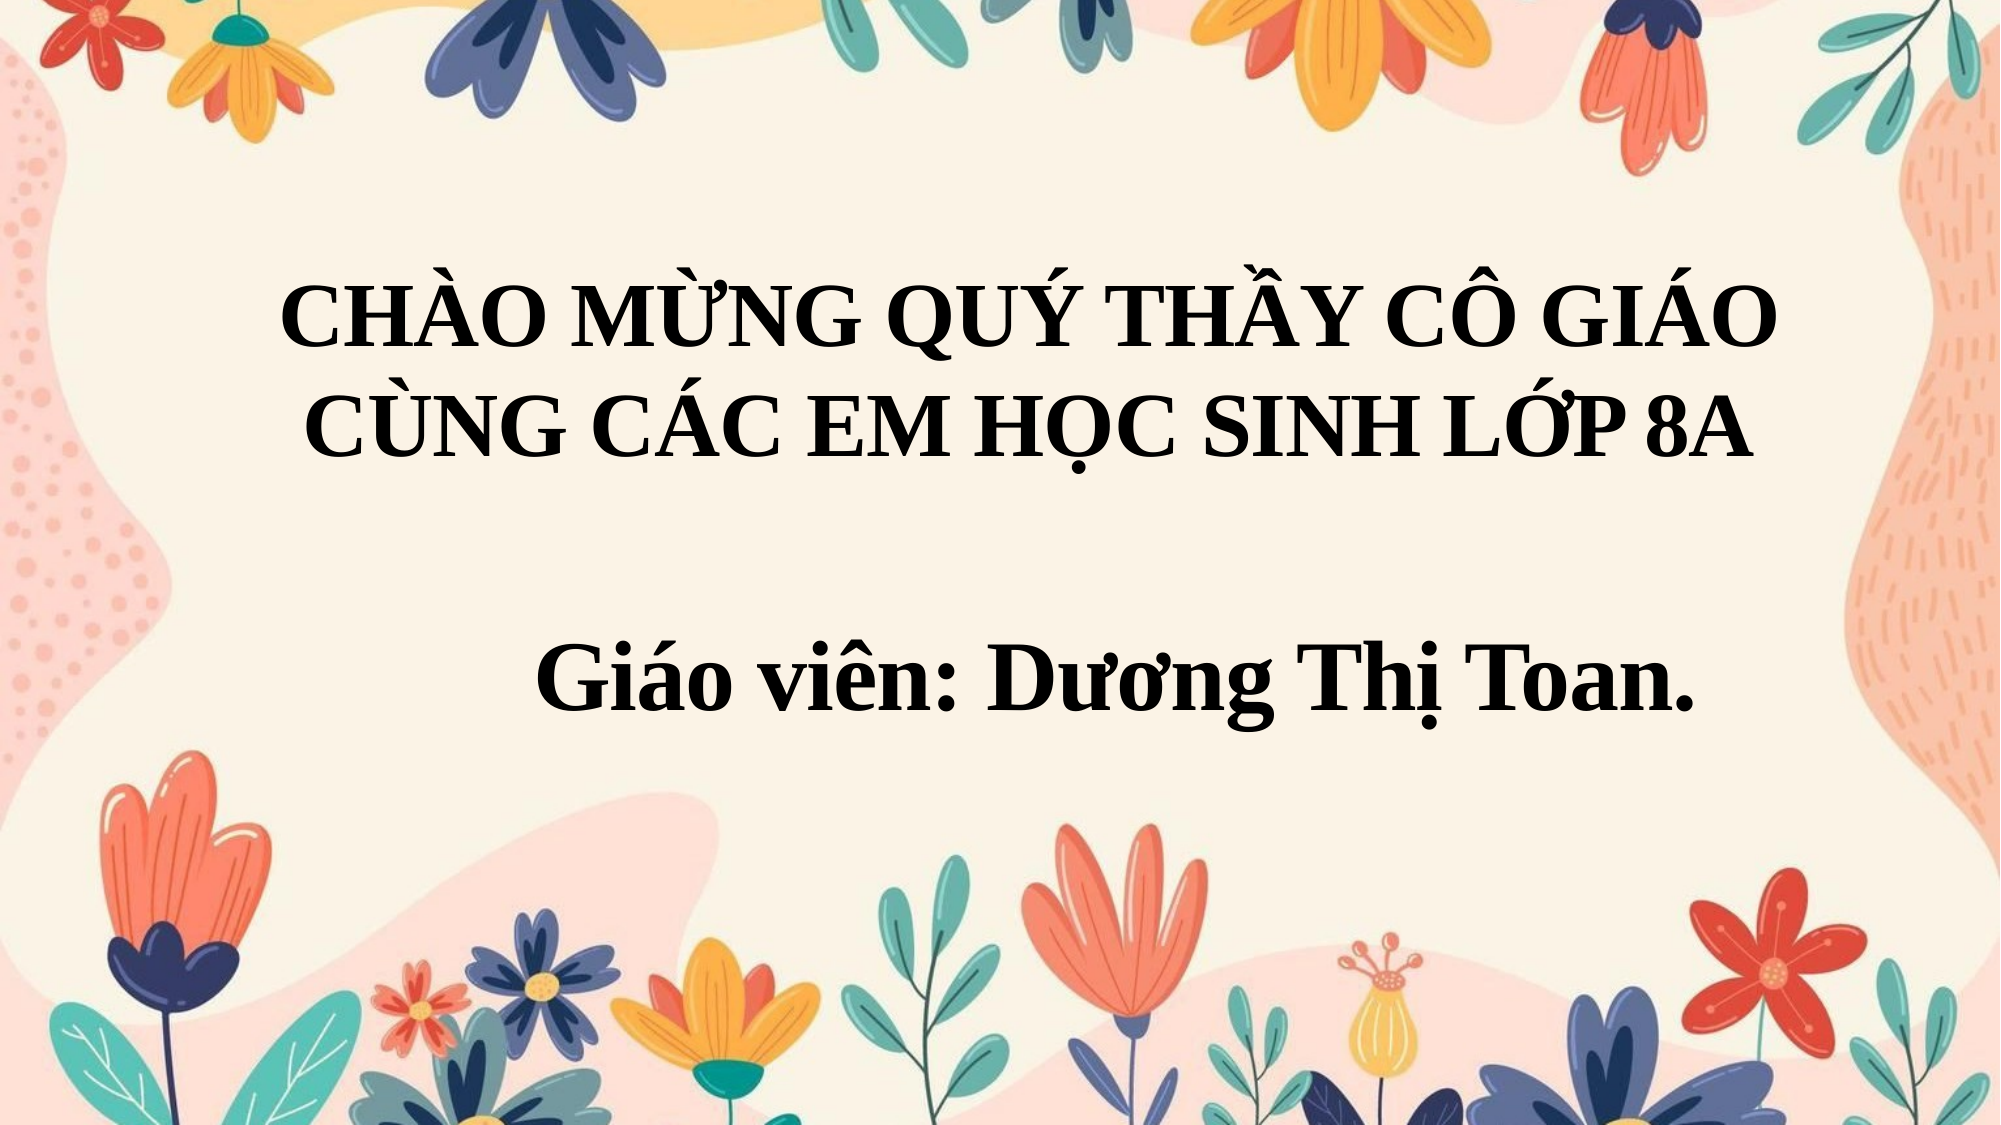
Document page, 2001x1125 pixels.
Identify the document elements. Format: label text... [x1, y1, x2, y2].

title CHÀO MỪNG QUÝ THẦY CÔ GIÁO CÙNG CÁC EM HỌC SINH LỚP 8A [241, 253, 1816, 476]
text_box Giáo viên: Dương Thị Toan. [531, 608, 1759, 730]
text_box [0, 0, 2000, 1125]
